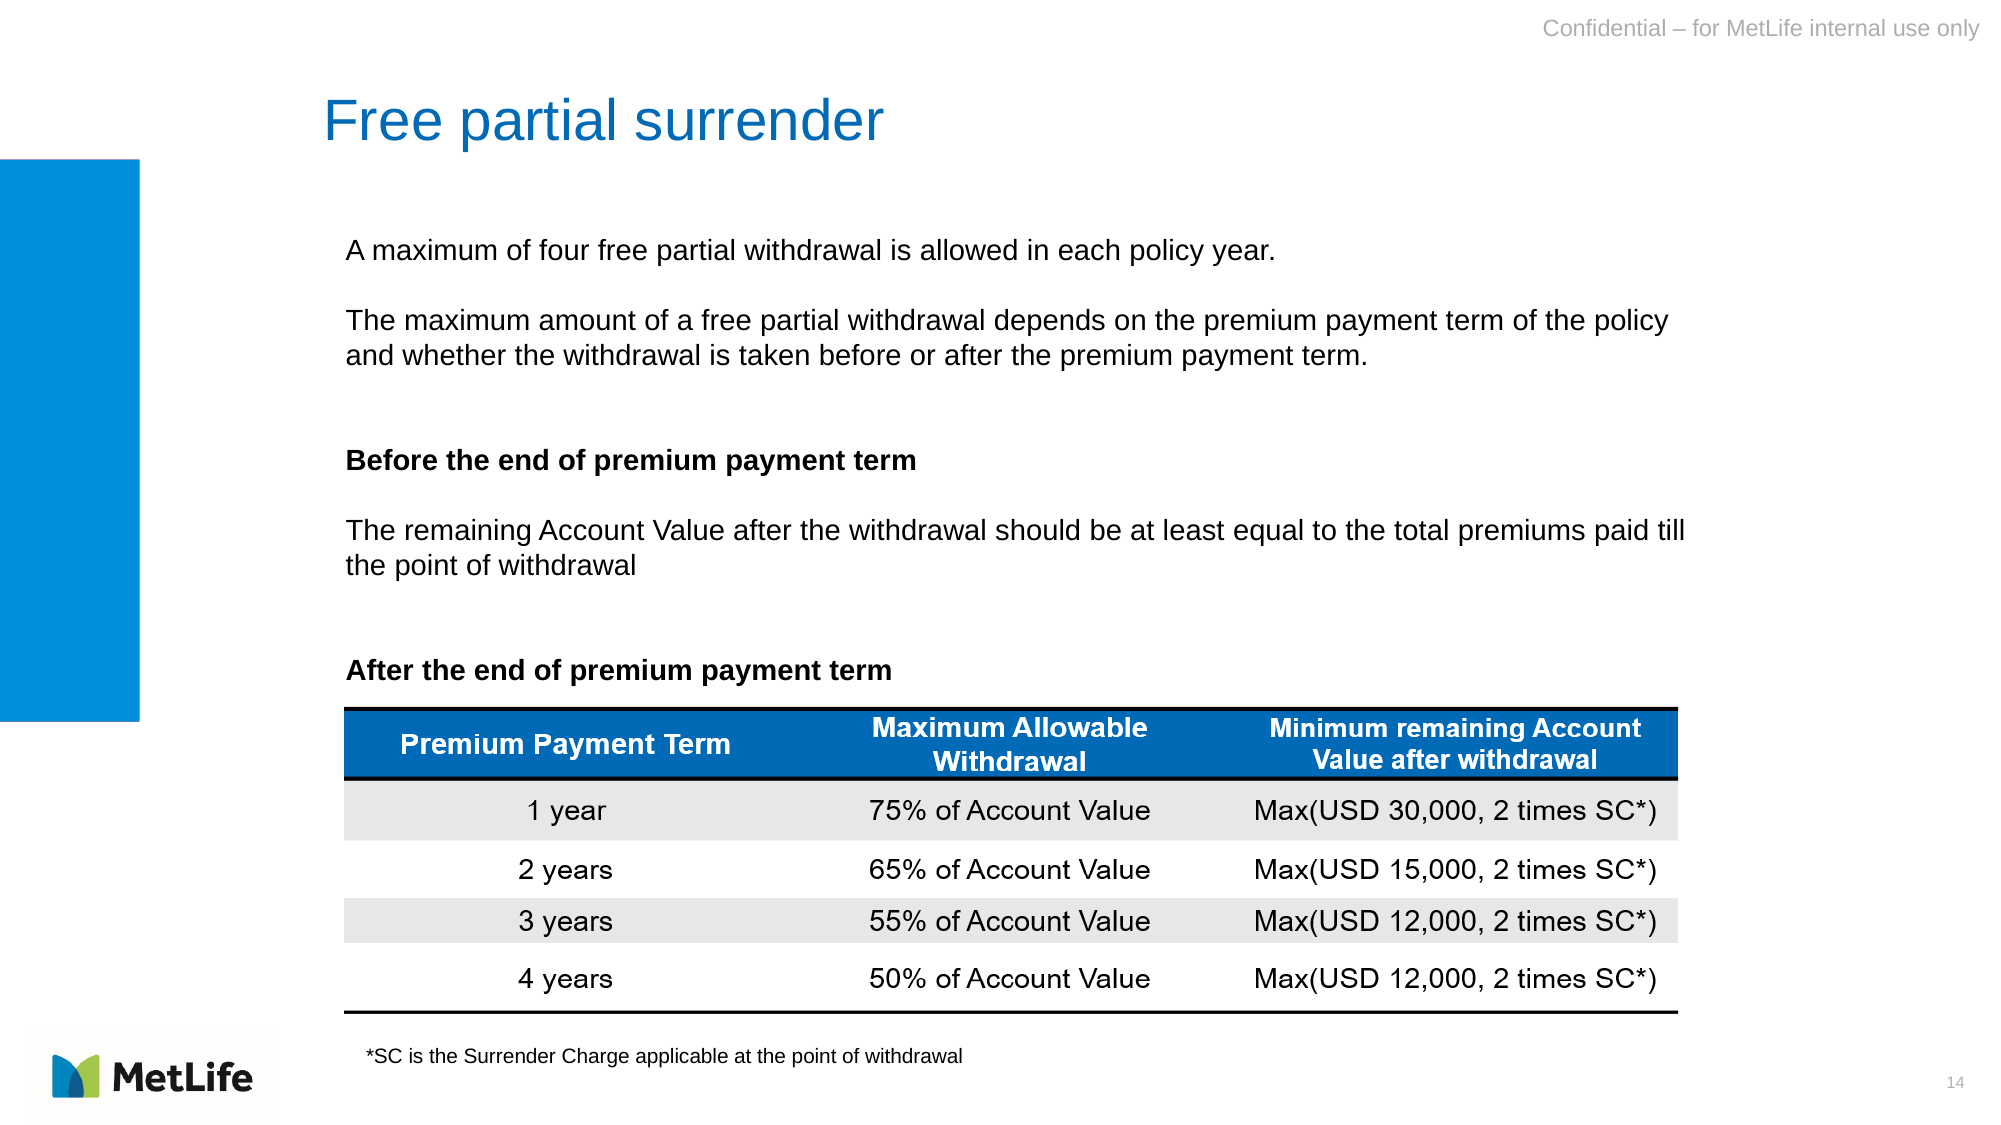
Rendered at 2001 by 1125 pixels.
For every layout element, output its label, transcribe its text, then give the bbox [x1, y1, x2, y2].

slide_number 14 [1827, 1052, 1977, 1113]
picture [24, 1026, 280, 1125]
picture [344, 701, 1680, 1014]
text_box A maximum of four free partial withdrawal is allowed in each policy year. The maximum amount of a free partial withdrawal depends on the premium payment term of the policy and whether the withdrawal is taken before or after the premium payment term. Before the end of premium payment term The remaining Account Value after the withdrawal should be at least equal to the total premiums paid till the point of withdrawal After the end of premium payment term [345, 231, 1692, 679]
text_box Free partial surrender [308, 48, 1644, 186]
text_box *SC is the Surrender Charge applicable at the point of withdrawal [345, 1035, 1663, 1076]
